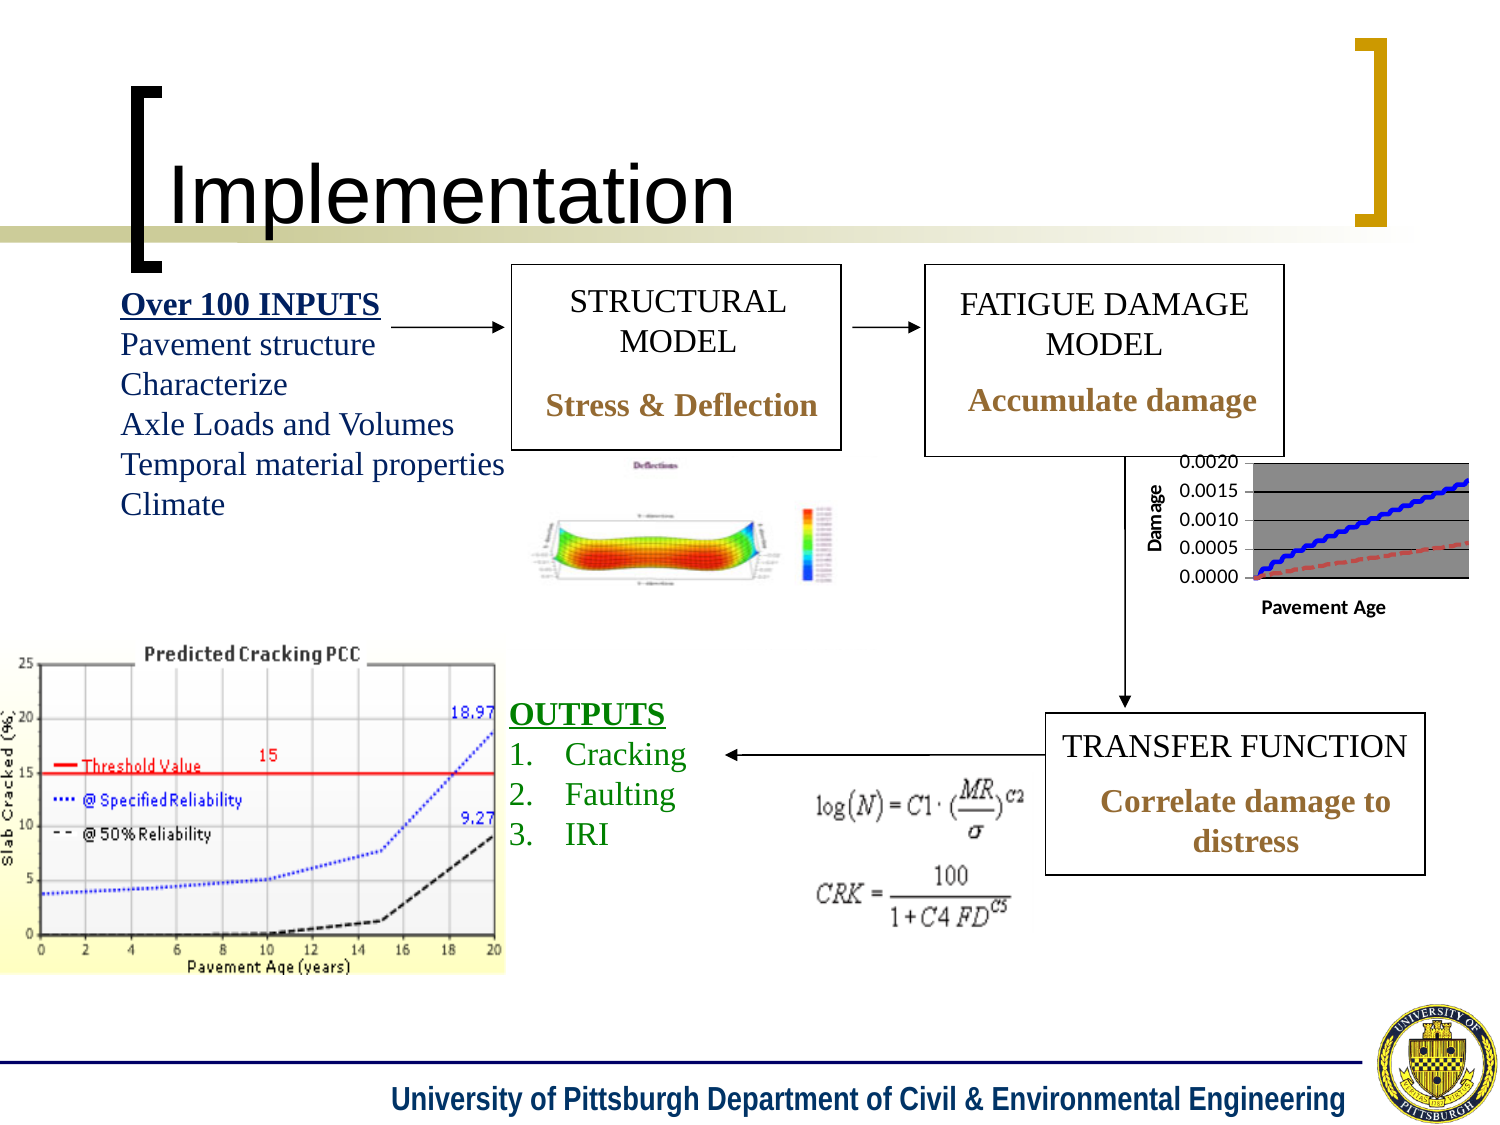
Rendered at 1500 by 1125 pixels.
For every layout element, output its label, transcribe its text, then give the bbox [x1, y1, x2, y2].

title Implementation [152, 15, 1328, 248]
picture [807, 771, 1034, 933]
picture [0, 631, 506, 976]
chart [1112, 448, 1477, 651]
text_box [102, 264, 1426, 876]
picture [1374, 1002, 1500, 1125]
picture [507, 456, 878, 651]
